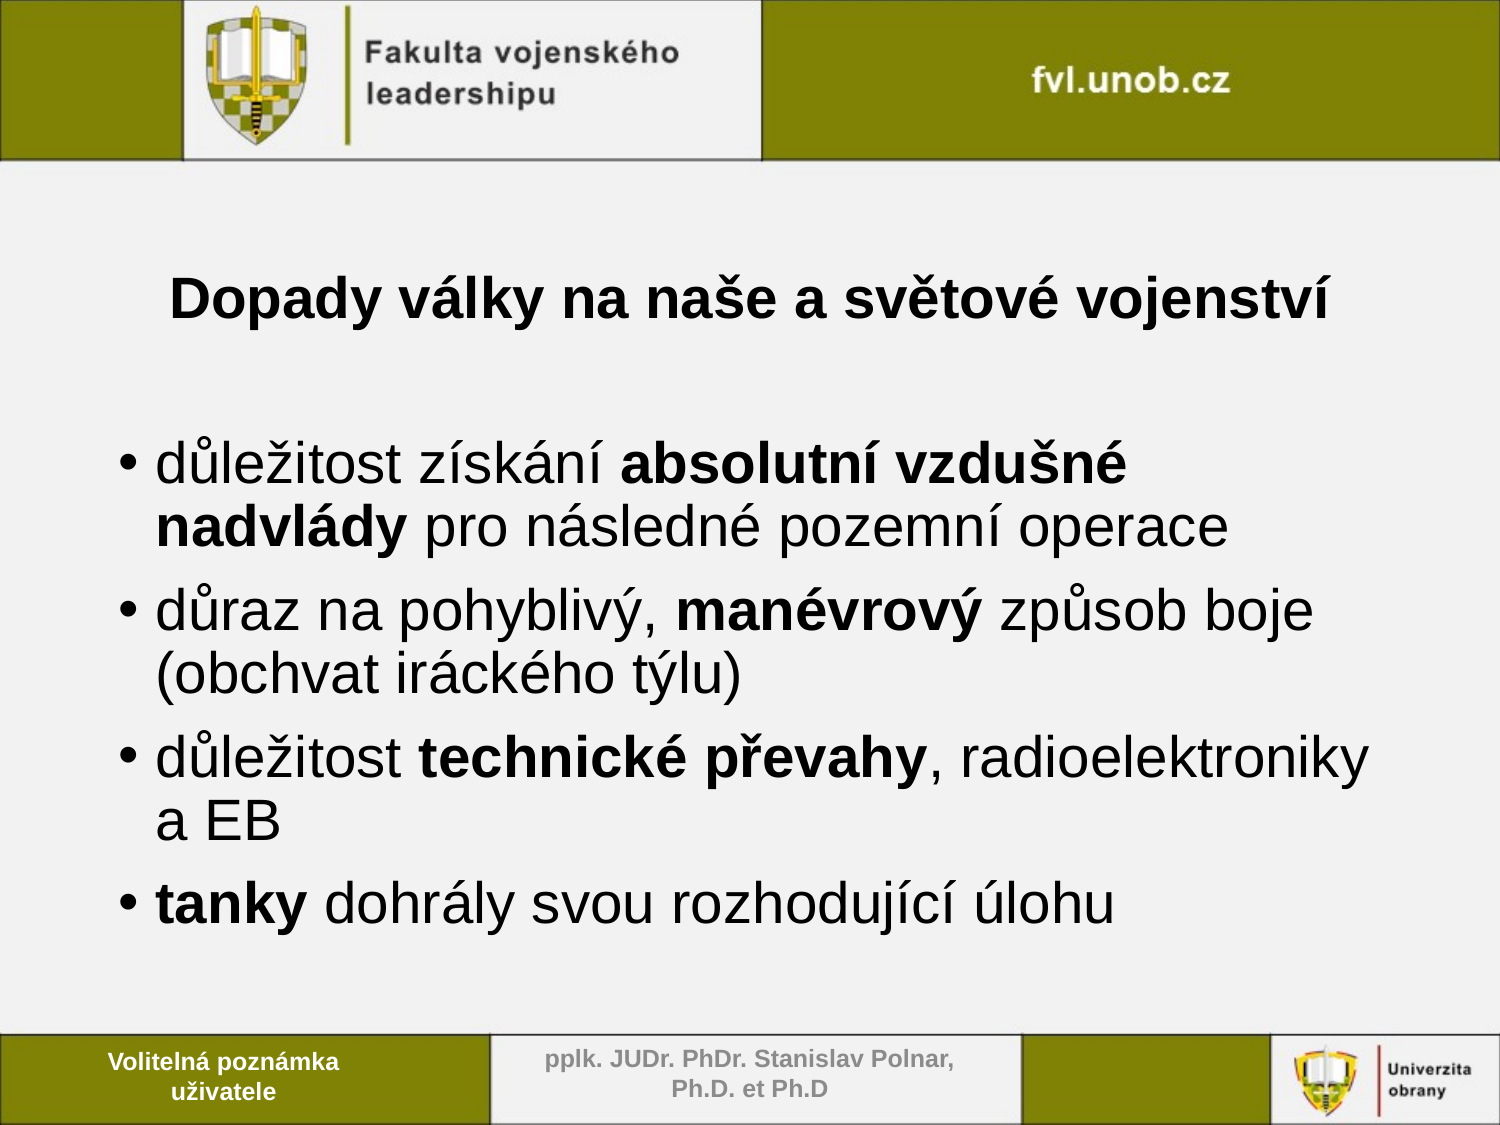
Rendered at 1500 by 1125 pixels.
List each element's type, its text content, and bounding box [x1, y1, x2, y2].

slide_number Volitelná poznámka uživatele [55, 1045, 393, 1106]
picture [0, 0, 1500, 1125]
list důležitost získání absolutní vzdušné nadvlády pro následné pozemní operace důraz na pohyblivý, manévrový způsob boje (obchvat iráckého týlu) důležitost technické převahy, radioelektroniky a EB tanky dohrály svou rozhodující úlohu [103, 425, 1397, 1014]
title Dopady války na naše a světové vojenství [103, 190, 1397, 409]
footer pplk. JUDr. PhDr. Stanislav Polnar, Ph.D. et Ph.D [496, 1042, 1004, 1103]
